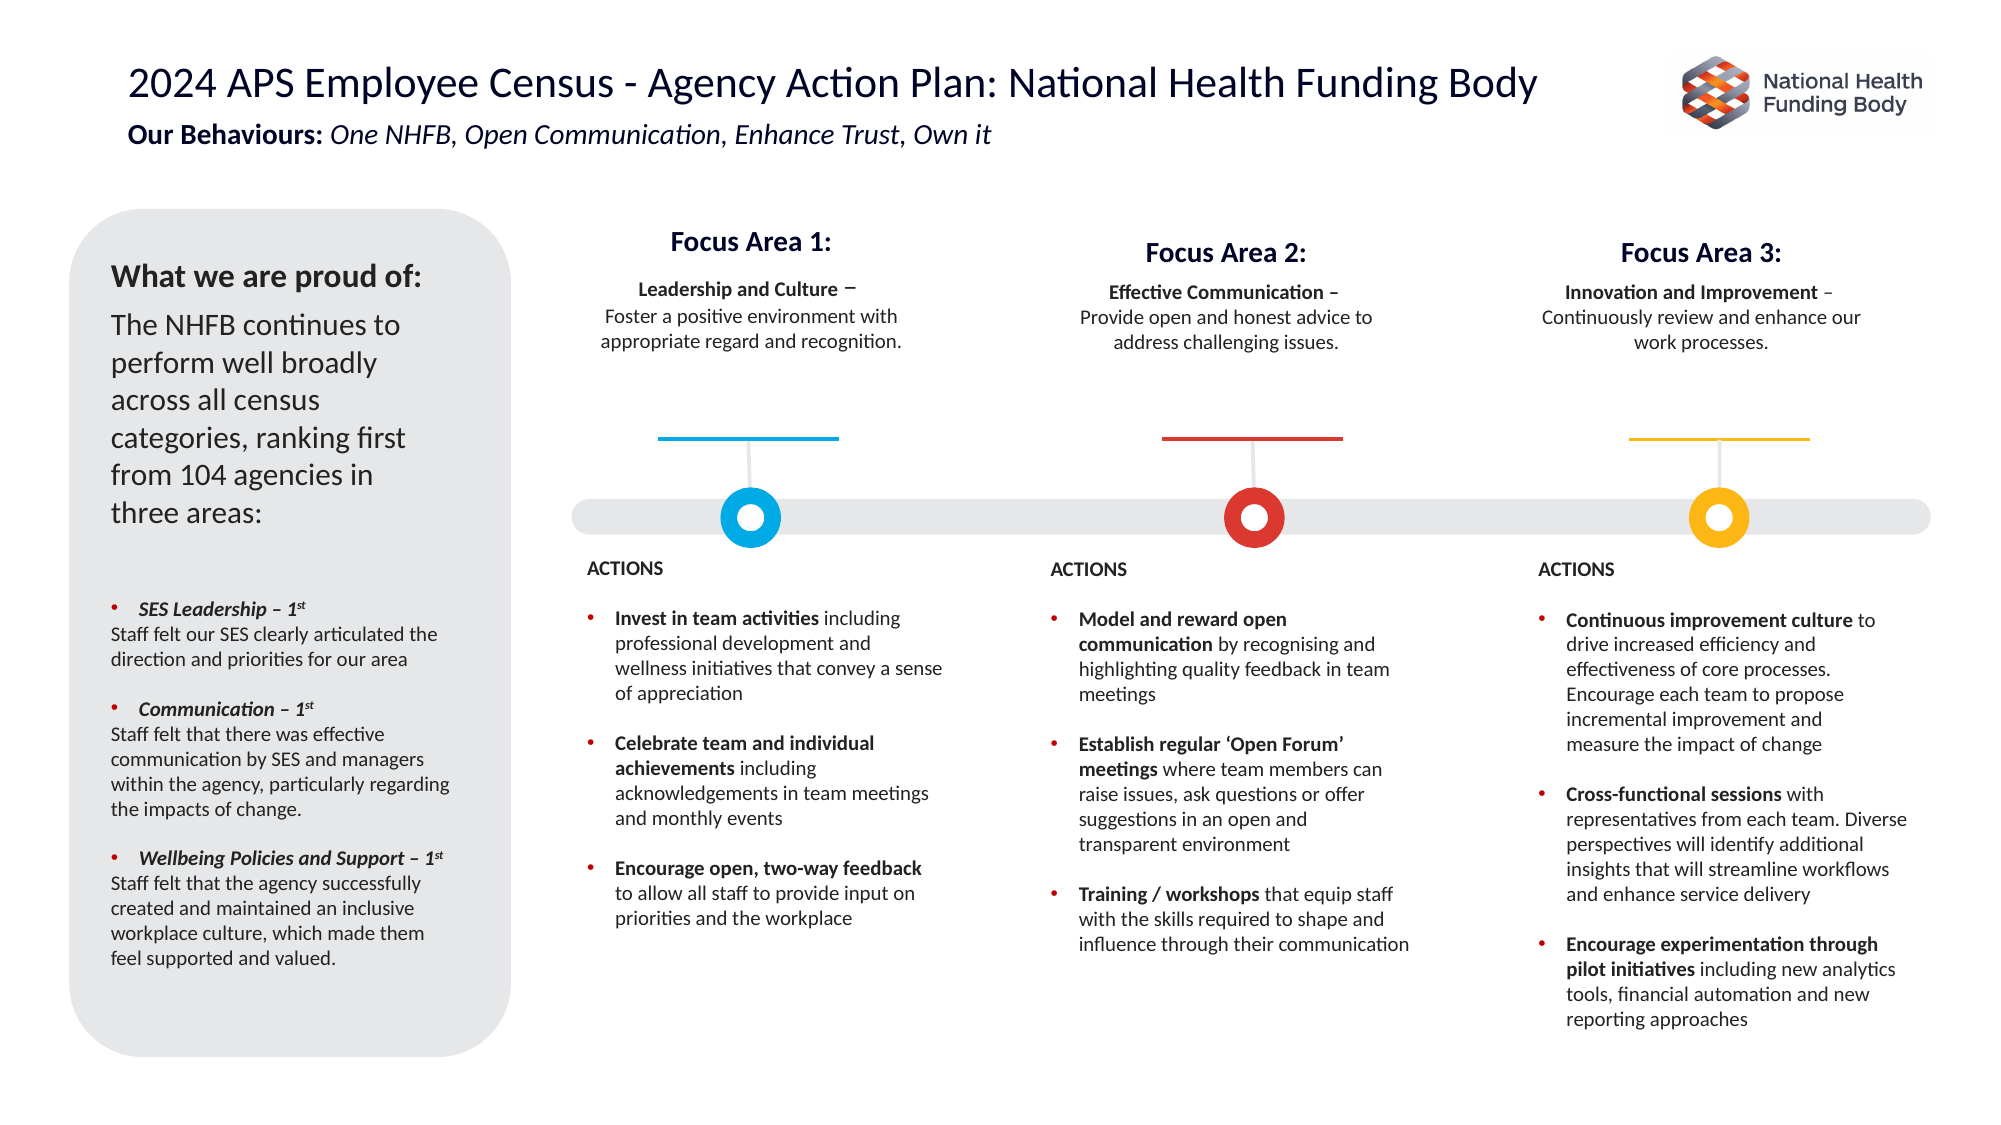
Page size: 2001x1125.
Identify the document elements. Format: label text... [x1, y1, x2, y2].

picture [1667, 53, 1931, 138]
text_box Focus Area 1: Leadership and Culture – Foster a positive environment with appropriate regard and recognition. [571, 216, 967, 384]
text_box What we are proud of: The NHFB continues to perform well broadly across all census categories, ranking first from 104 agencies in three areas: [110, 248, 473, 530]
text_box SES Leadership – 1st Staff felt our SES clearly articulated the direction and priorities for our area Communication – 1st Staff felt that there was effective communication by SES and managers within the agency, particularly regarding the impacts of change. Wellbeing Policies and Support – 1st Staff felt that the agency successfully created and maintained an inclusive workplace culture, which made them feel supported and valued. [110, 589, 488, 1008]
text_box Focus Area 3: Innovation and Improvement – Continuously review and enhance our work processes. [1521, 227, 1917, 382]
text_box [571, 438, 1931, 540]
text_box [68, 207, 512, 1059]
title 2024 APS Employee Census - Agency Action Plan: National Health Funding Body Our Behaviours: One NHFB, Open Communication, Enhance Trust, Own it [113, 56, 1566, 159]
text_box ACTIONS Continuous improvement culture to drive increased efficiency and effectiveness of core processes. Encourage each team to propose incremental improvement and measure the impact of change Cross-functional sessions with representatives from each team. Diverse perspectives will identify additional insights that will streamline workflows and enhance service delivery Encourage experimentation through pilot initiatives including new analytics tools, financial automation and new reporting approaches [1538, 550, 1945, 1112]
text_box ACTIONS Invest in team activities including professional development and wellness initiatives that convey a sense of appreciation Celebrate team and individual achievements including acknowledgements in team meetings and monthly events Encourage open, two-way feedback to allow all staff to provide input on priorities and the workplace [587, 548, 983, 1109]
text_box ACTIONS Model and reward open communication by recognising and highlighting quality feedback in team meetings Establish regular ‘Open Forum’ meetings where team members can raise issues, ask questions or offer suggestions in an open and transparent environment Training / workshops that equip staff with the skills required to shape and influence through their communication [1050, 549, 1446, 1113]
text_box Focus Area 2: Effective Communication – Provide open and honest advice to address challenging issues. [1046, 227, 1442, 395]
